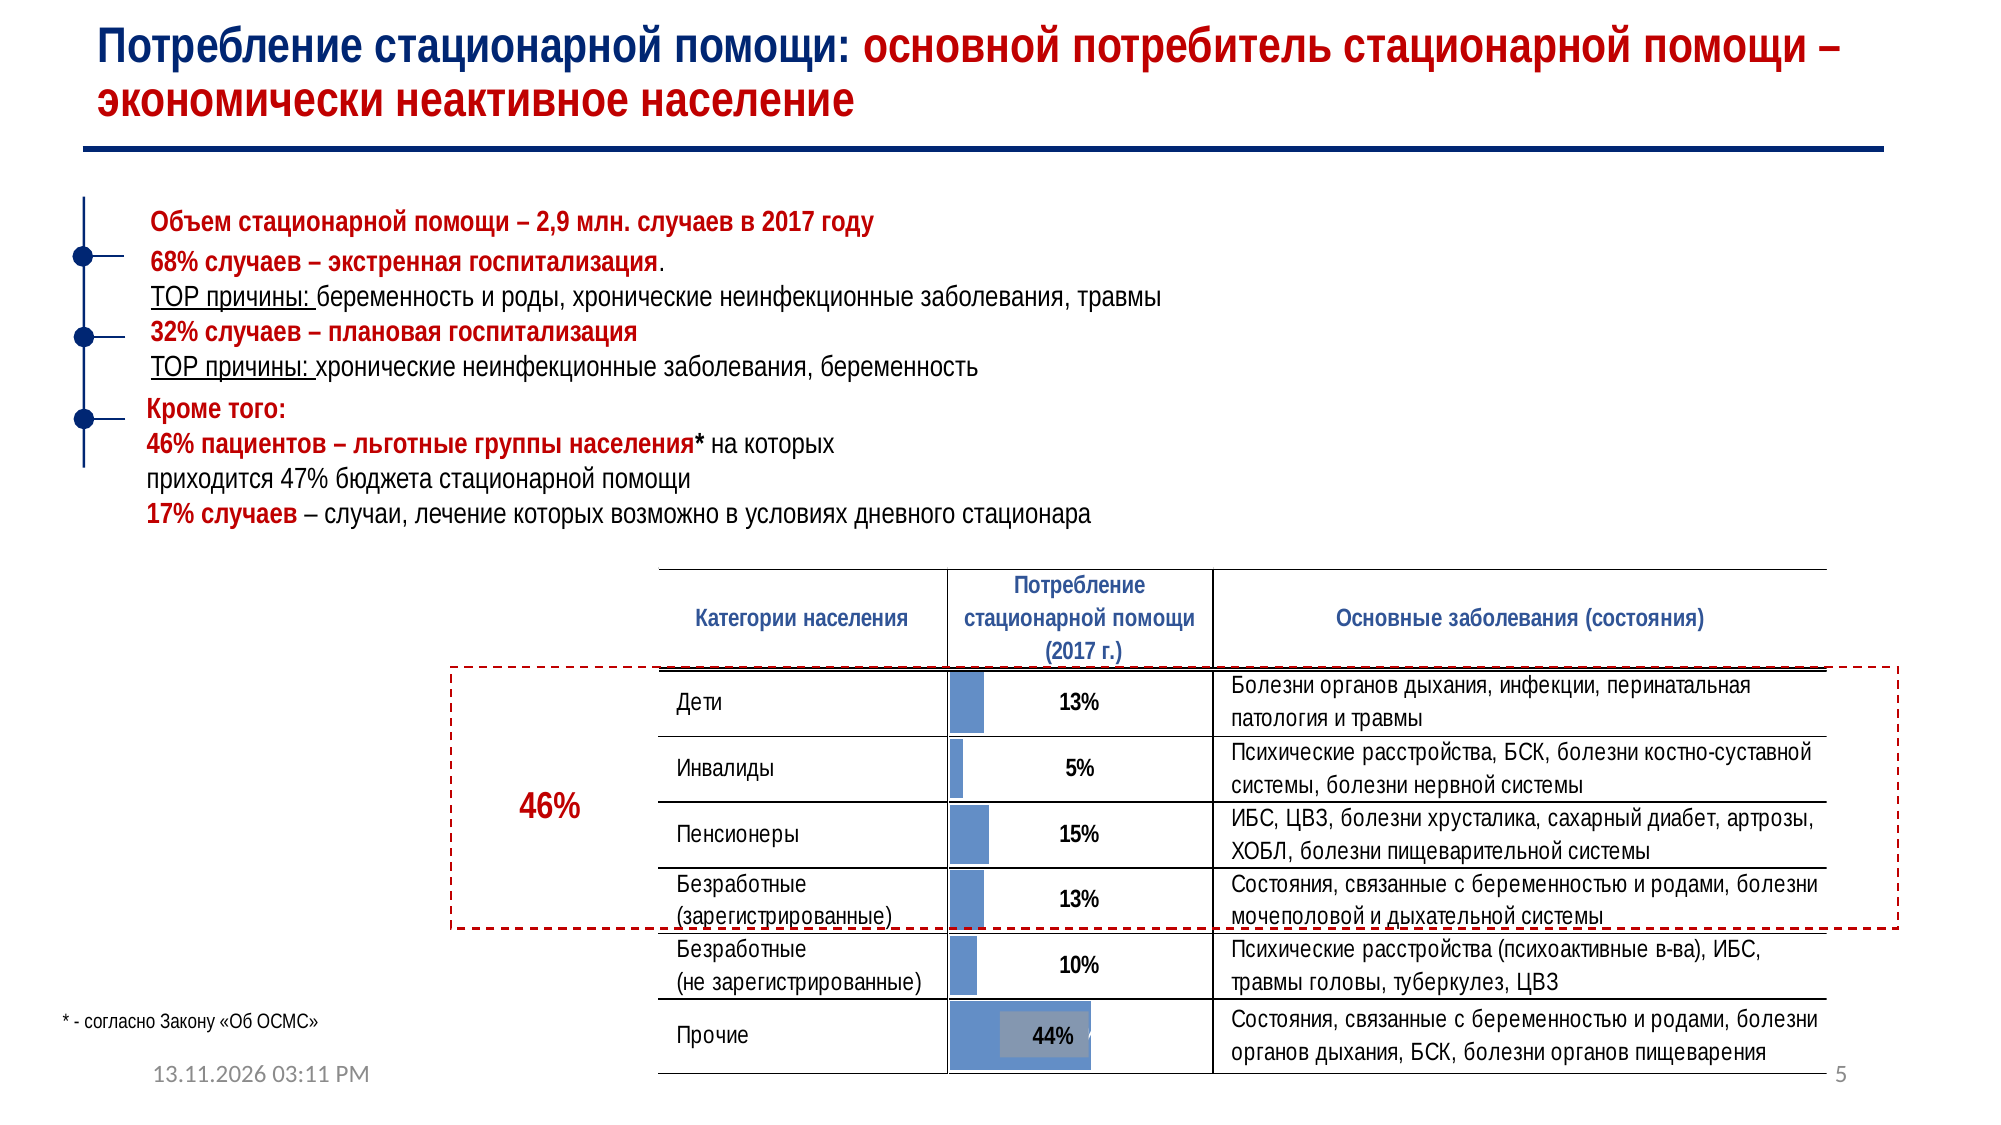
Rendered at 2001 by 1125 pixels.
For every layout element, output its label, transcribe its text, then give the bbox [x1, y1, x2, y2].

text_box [657, 567, 1829, 1075]
text_box Кроме того: 46% пациентов – льготные группы населения* на которых приходится 47% бюджета стационарной помощи 17% случаев – случаи, лечение которых возможно в условиях дневного стационара [131, 381, 1190, 537]
text_box [450, 666, 657, 930]
text_box * - согласно Закону «Об ОСМС» [47, 999, 334, 1040]
text_box [1829, 666, 1899, 930]
text_box 46% [504, 773, 596, 833]
title Потребление стационарной помощи: основной потребитель стационарной помощи – экономически неактивное население [82, 26, 1967, 120]
text_box Объем стационарной помощи – 2,9 млн. случаев в 2017 году [135, 194, 890, 235]
text_box 68% случаев – экстренная госпитализация. TOP причины: беременность и роды, хронические неинфекционные заболевания, травмы 32% случаев – плановая госпитализация ТОР причины: хронические неинфекционные заболевания, беременность [135, 235, 1178, 381]
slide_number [137, 1042, 588, 1103]
slide_number 5 [1412, 1042, 1863, 1103]
